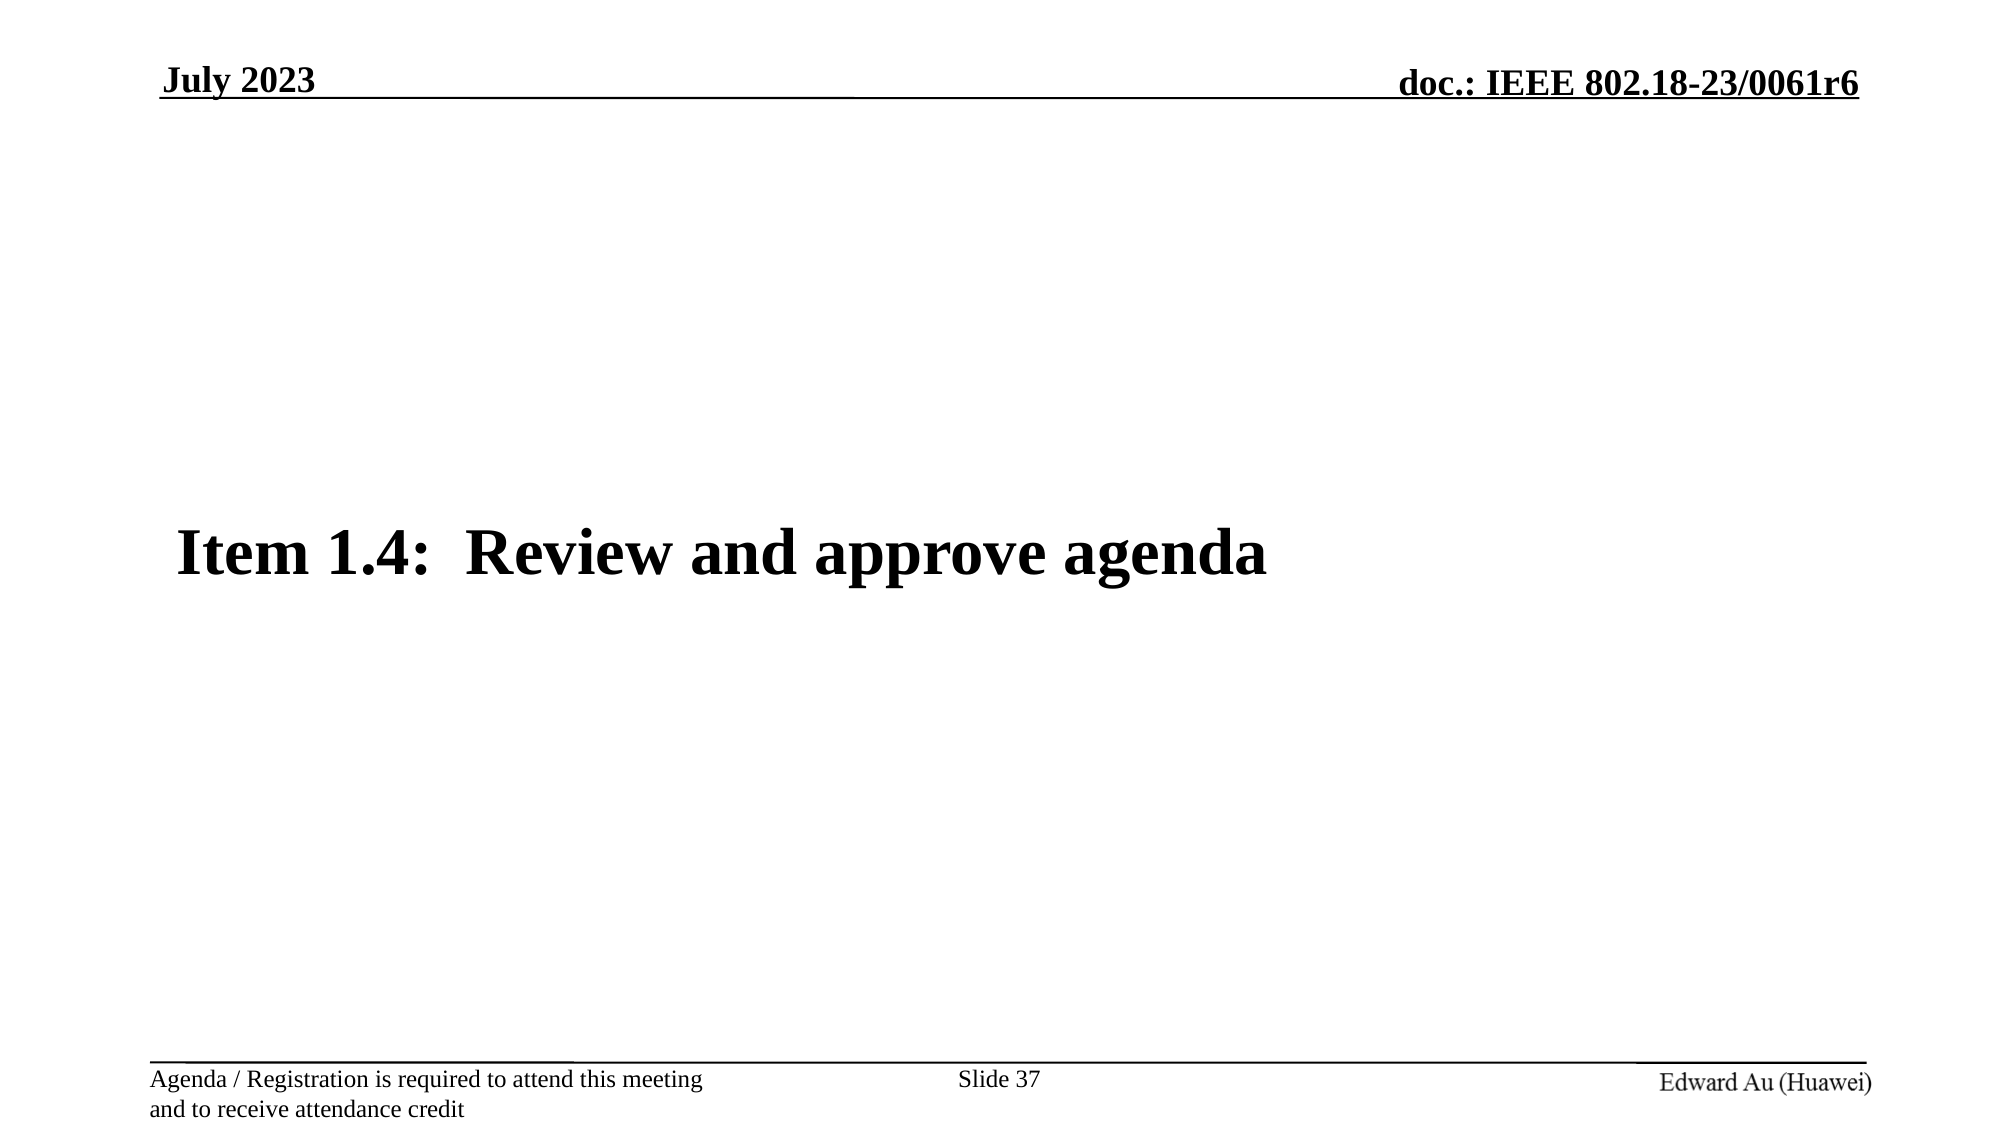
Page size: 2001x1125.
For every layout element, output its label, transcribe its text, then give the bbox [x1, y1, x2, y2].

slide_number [161, 54, 526, 101]
slide_number Slide 37 [933, 1061, 1067, 1123]
text_box Item 1.4: Review and approve agenda [162, 500, 1675, 675]
picture [1174, 1058, 1887, 1113]
